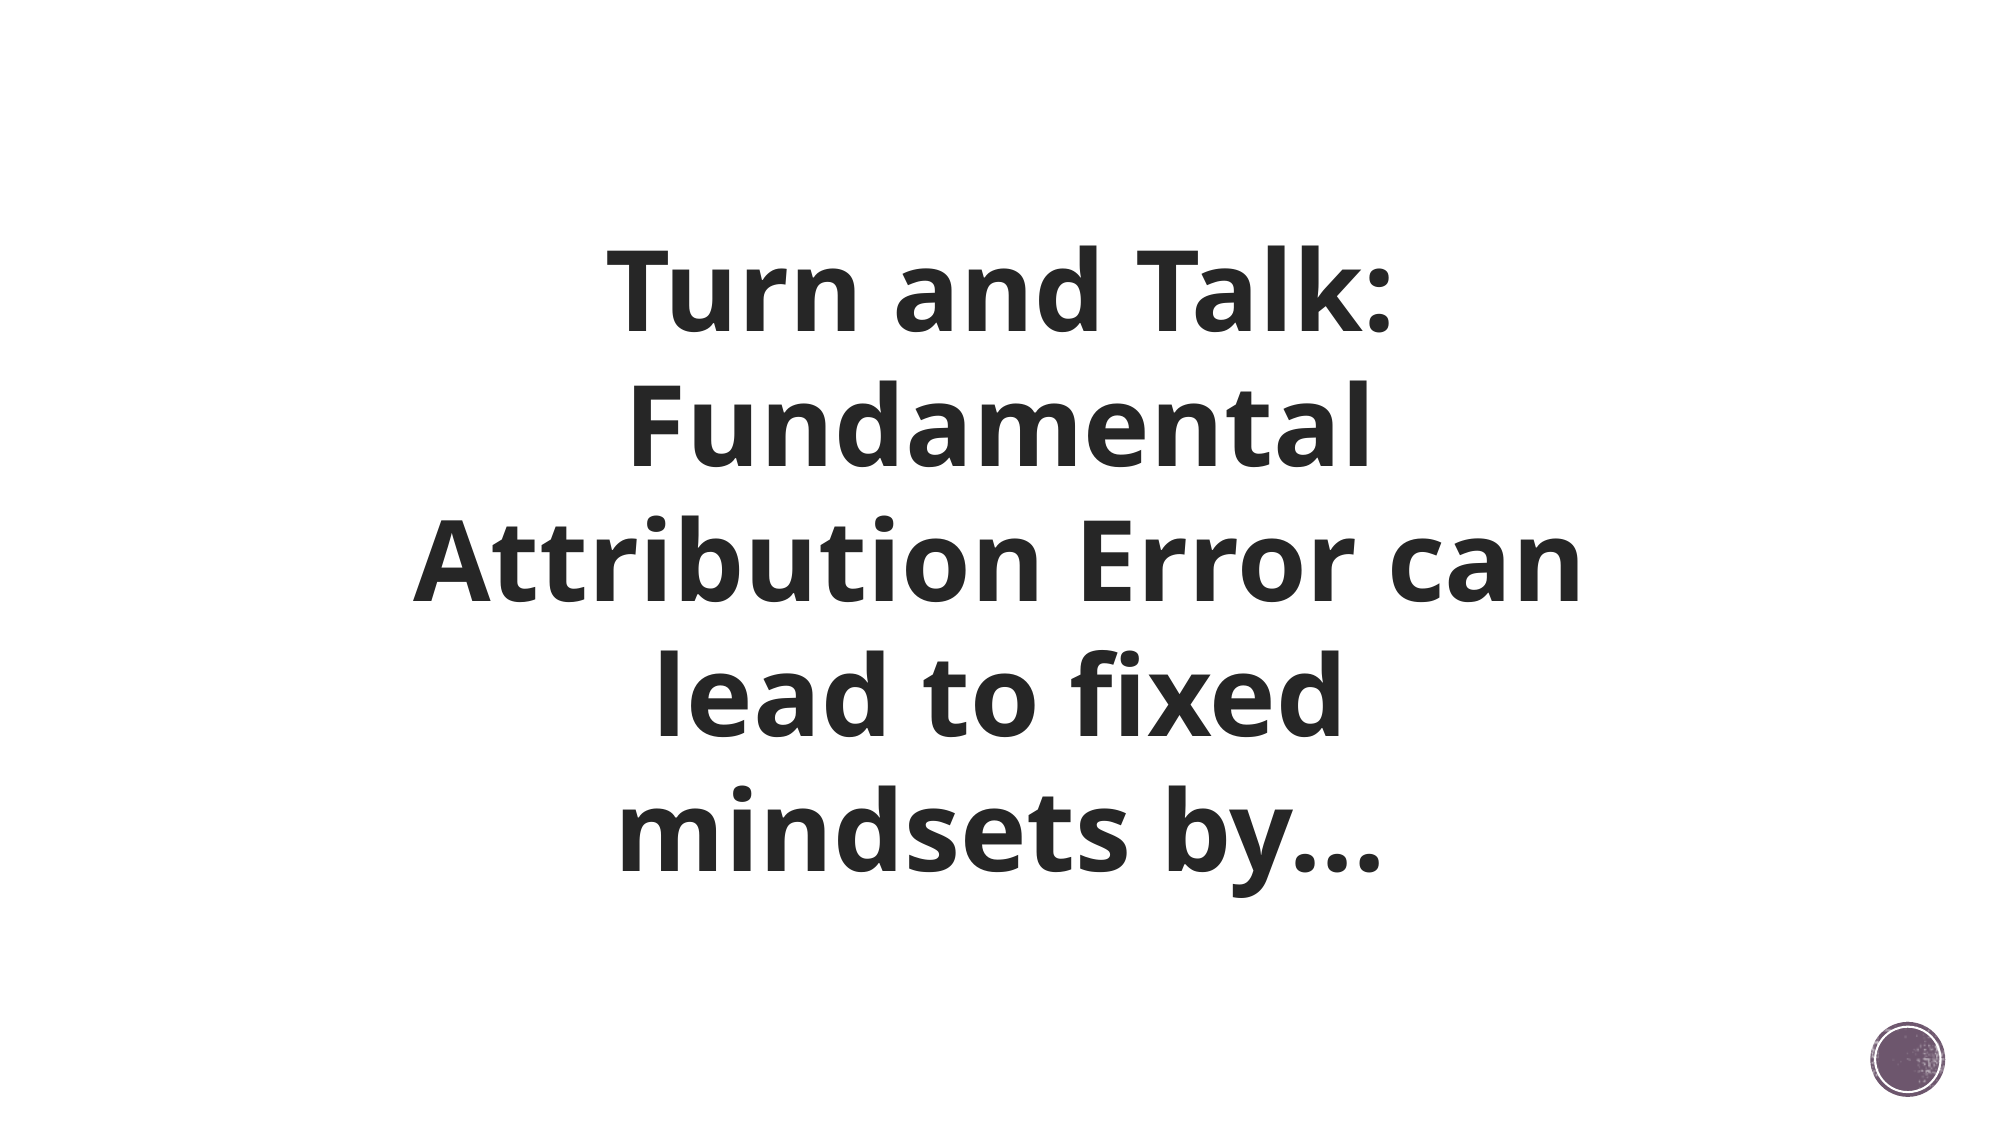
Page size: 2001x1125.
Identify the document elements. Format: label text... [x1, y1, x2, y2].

text_box Turn and Talk: Fundamental Attribution Error can lead to fixed mindsets by… [385, 211, 1616, 902]
